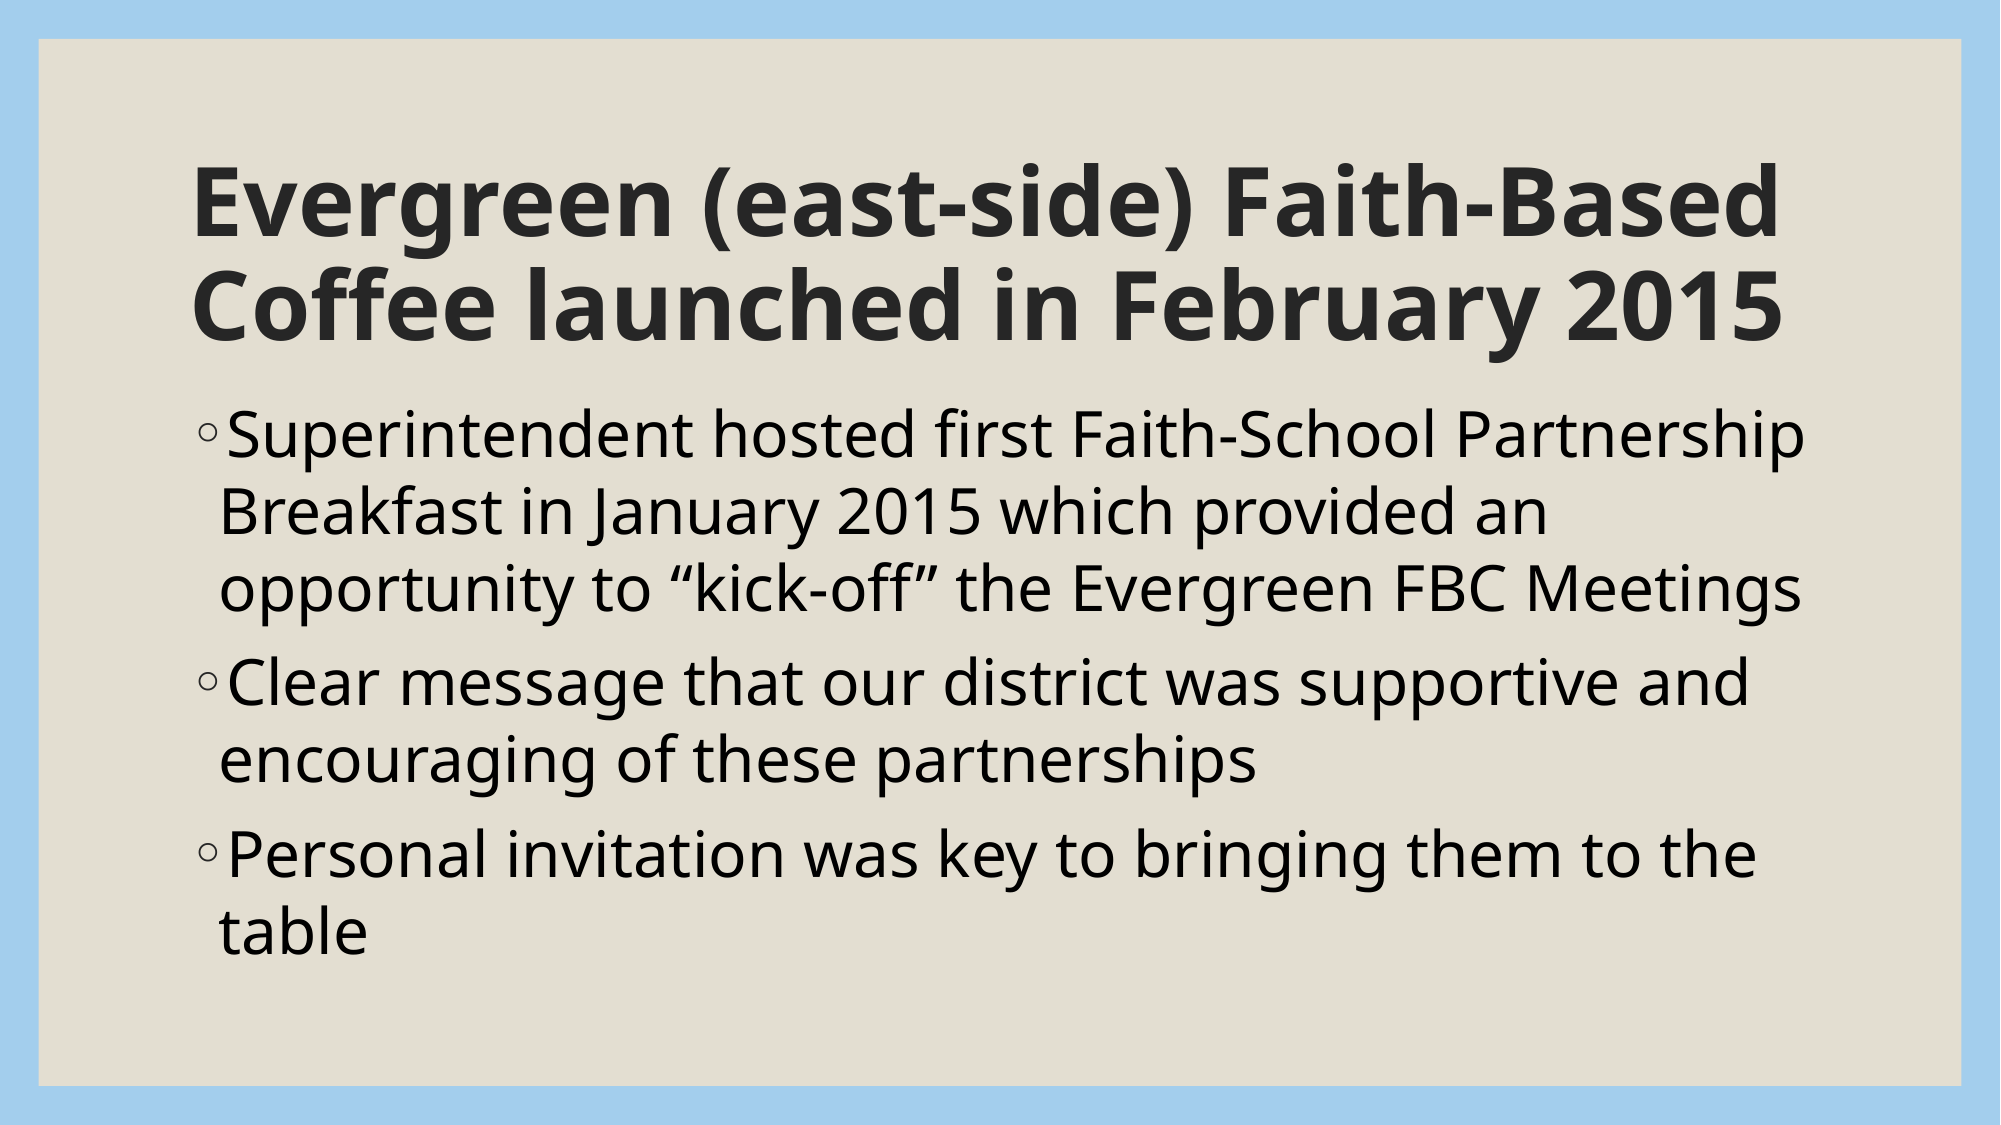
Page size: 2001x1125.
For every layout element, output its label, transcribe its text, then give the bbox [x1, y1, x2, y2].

title Evergreen (east-side) Faith-Based Coffee launched in February 2015 [174, 145, 1825, 370]
list Superintendent hosted first Faith-School Partnership Breakfast in January 2015 which provided an opportunity to “kick-off” the Evergreen FBC Meetings Clear message that our district was supportive and encouraging of these partnerships Personal invitation was key to bringing them to the table [174, 386, 1825, 1031]
